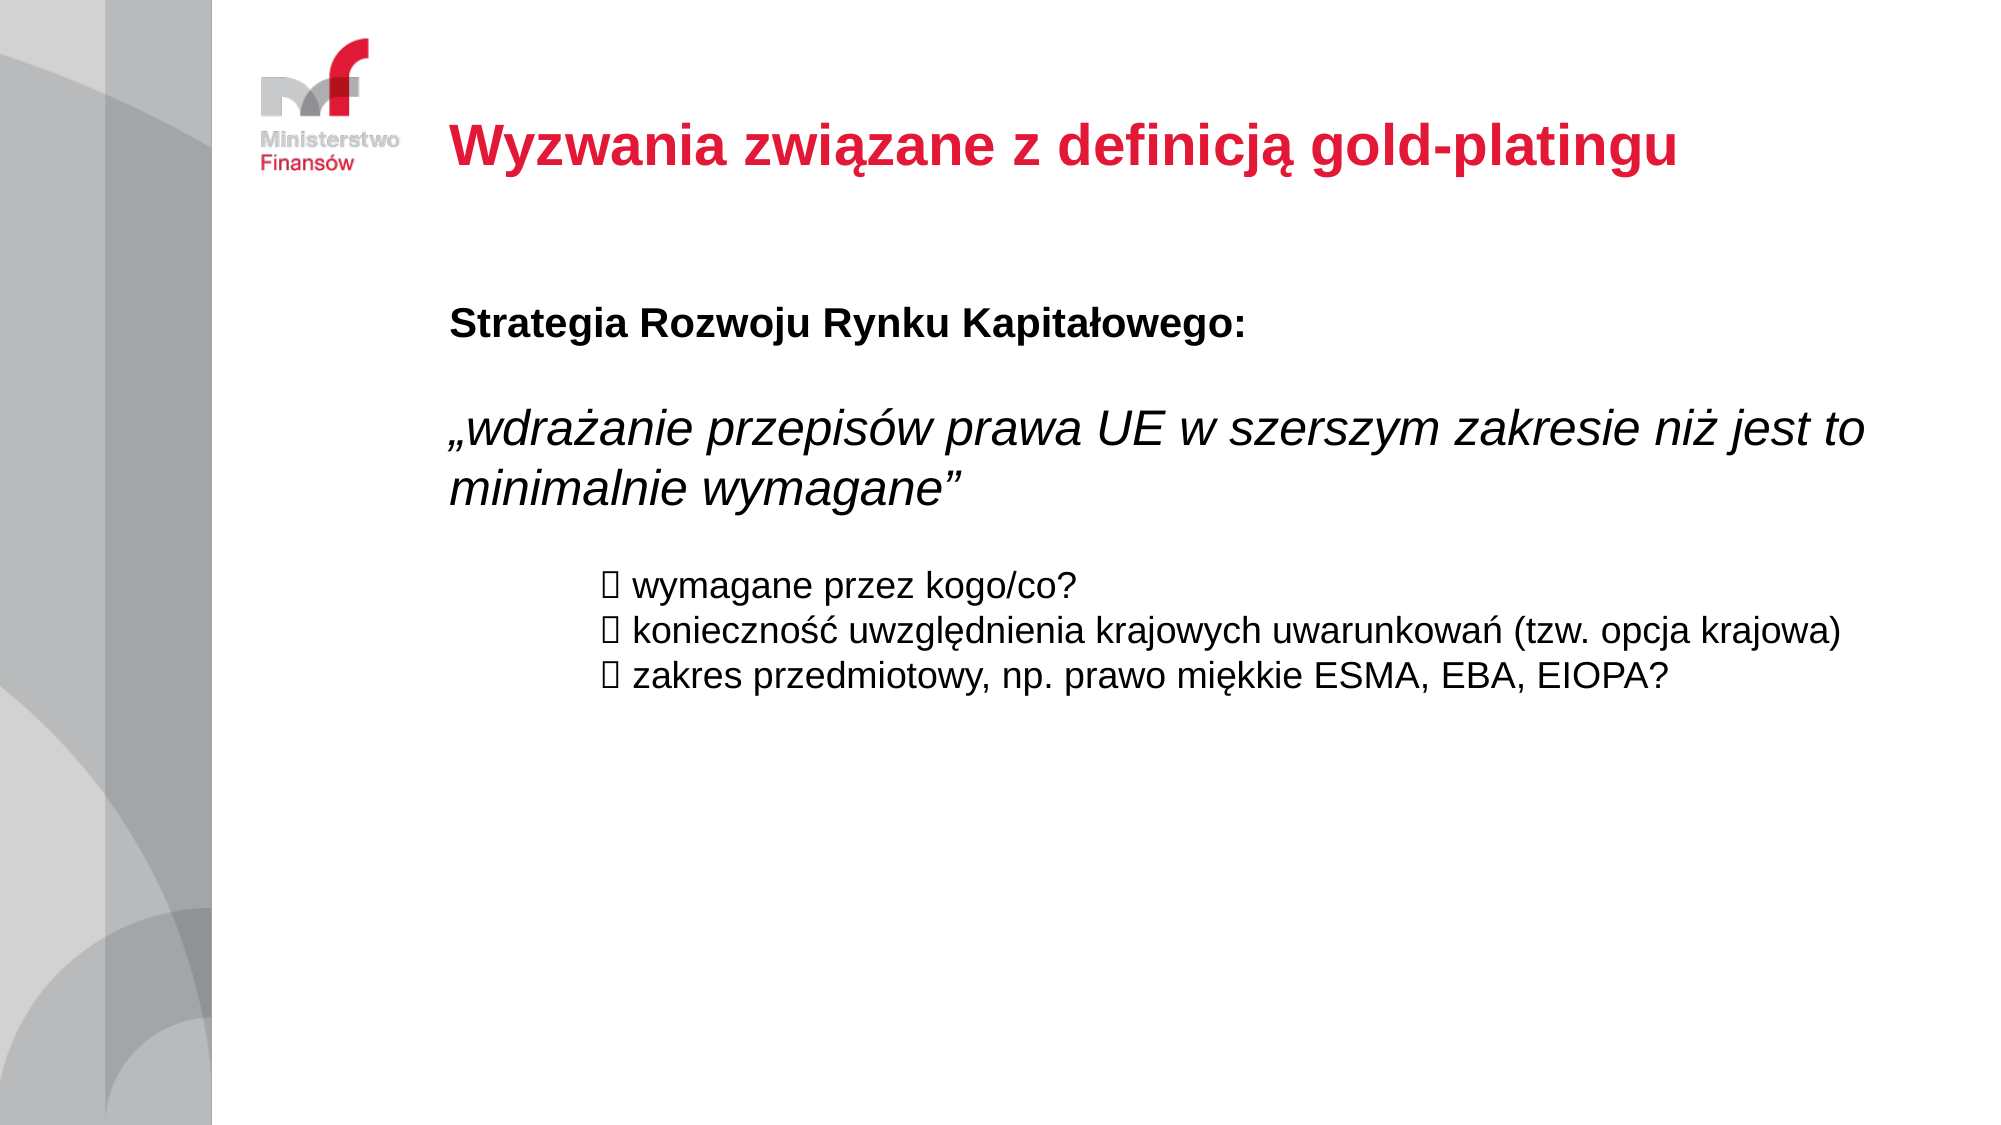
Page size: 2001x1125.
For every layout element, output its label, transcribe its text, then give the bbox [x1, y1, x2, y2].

text_box Strategia Rozwoju Rynku Kapitałowego: „wdrażanie przepisów prawa UE w szerszym zakresie niż jest to minimalnie wymagane”  wymagane przez kogo/co?  konieczność uwzględnienia krajowych uwarunkowań (tzw. opcja krajowa)  zakres przedmiotowy, np. prawo miękkie ESMA, EBA, EIOPA? [434, 288, 1934, 704]
text_box Wyzwania związane z definicją gold-platingu [434, 51, 1900, 233]
picture [0, 0, 2001, 1125]
